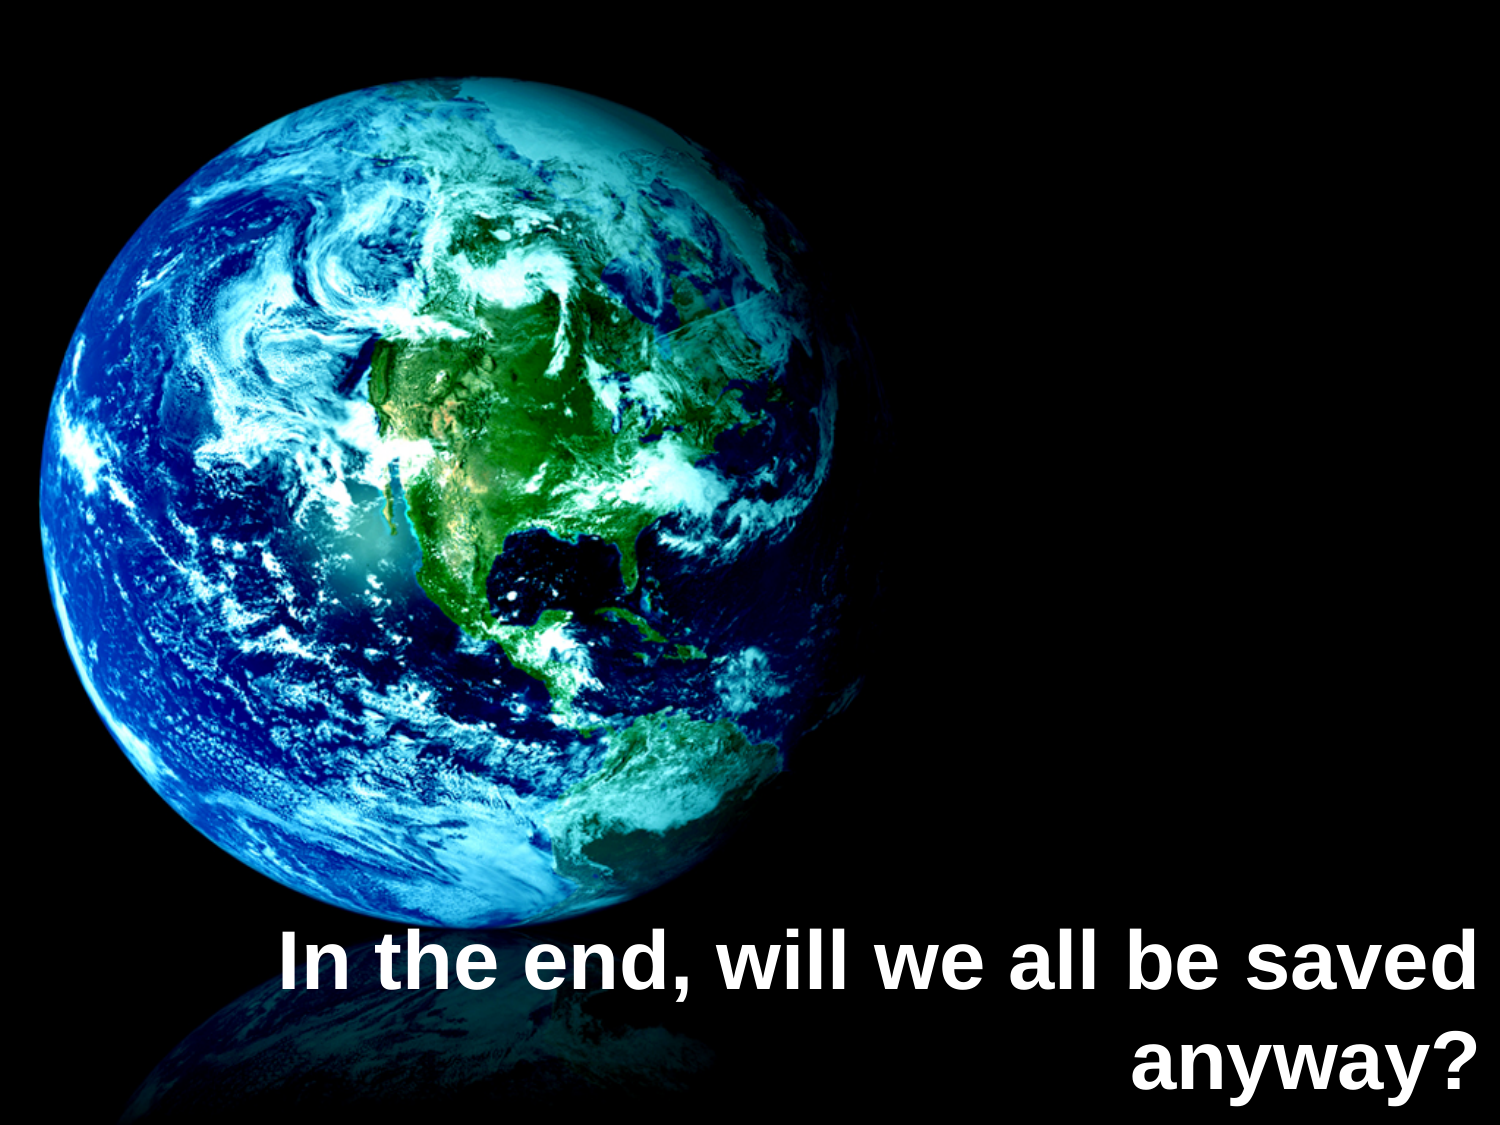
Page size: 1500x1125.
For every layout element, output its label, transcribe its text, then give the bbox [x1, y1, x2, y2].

picture [588, 901, 599, 905]
title In the end, will we all be saved anyway? [0, 912, 1497, 1100]
picture [0, 0, 1500, 1125]
picture [562, 884, 570, 895]
